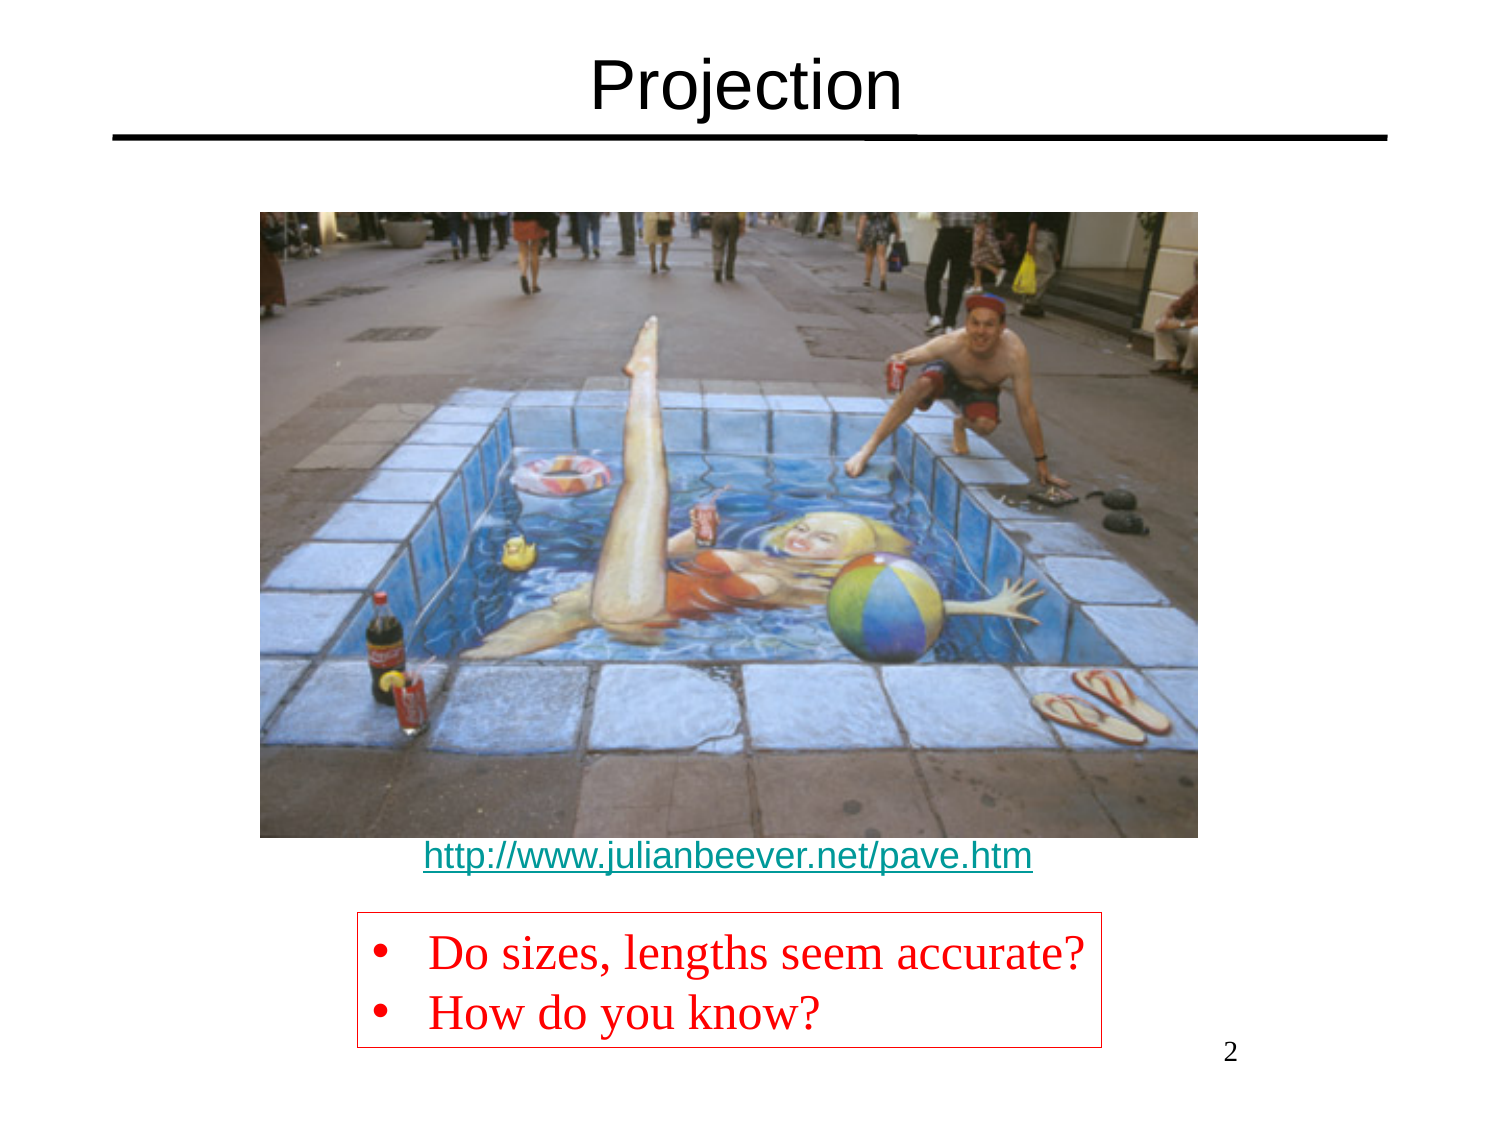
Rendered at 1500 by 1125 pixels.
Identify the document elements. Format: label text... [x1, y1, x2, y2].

text_box http://www.julianbeever.net/pave.htm [416, 846, 1040, 877]
slide_number 2 [1206, 1024, 1256, 1074]
picture [260, 212, 1199, 838]
text_box Do sizes, lengths seem accurate? How do you know? [357, 912, 1102, 1048]
title Projection [112, 0, 1388, 163]
